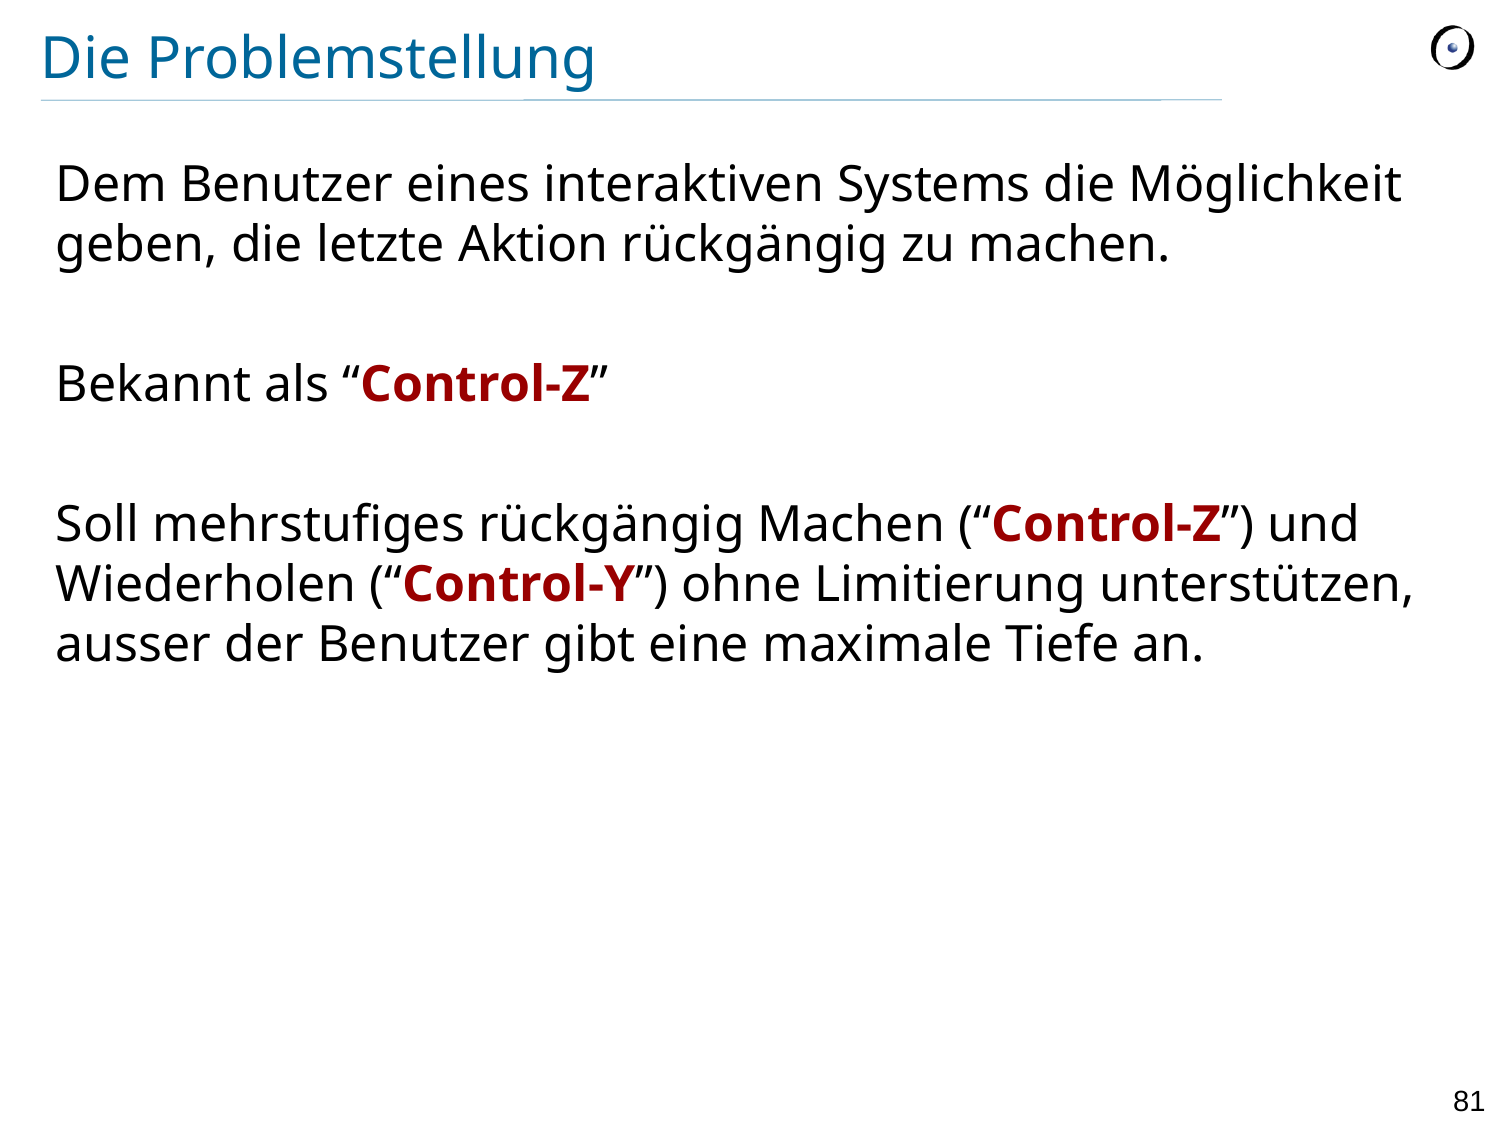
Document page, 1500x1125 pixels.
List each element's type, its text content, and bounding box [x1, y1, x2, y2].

title Die Problemstellung [40, 18, 1344, 91]
list Dem Benutzer eines interaktiven Systems die Möglichkeit geben, die letzte Aktion rückgängig zu machen. Bekannt als “Control-Z” Soll mehrstufiges rückgängig Machen (“Control-Z”) und Wiederholen (“Control-Y”) ohne Limitierung unterstützen, ausser der Benutzer gibt eine maximale Tiefe an. [40, 143, 1451, 1071]
picture [1429, 20, 1476, 72]
